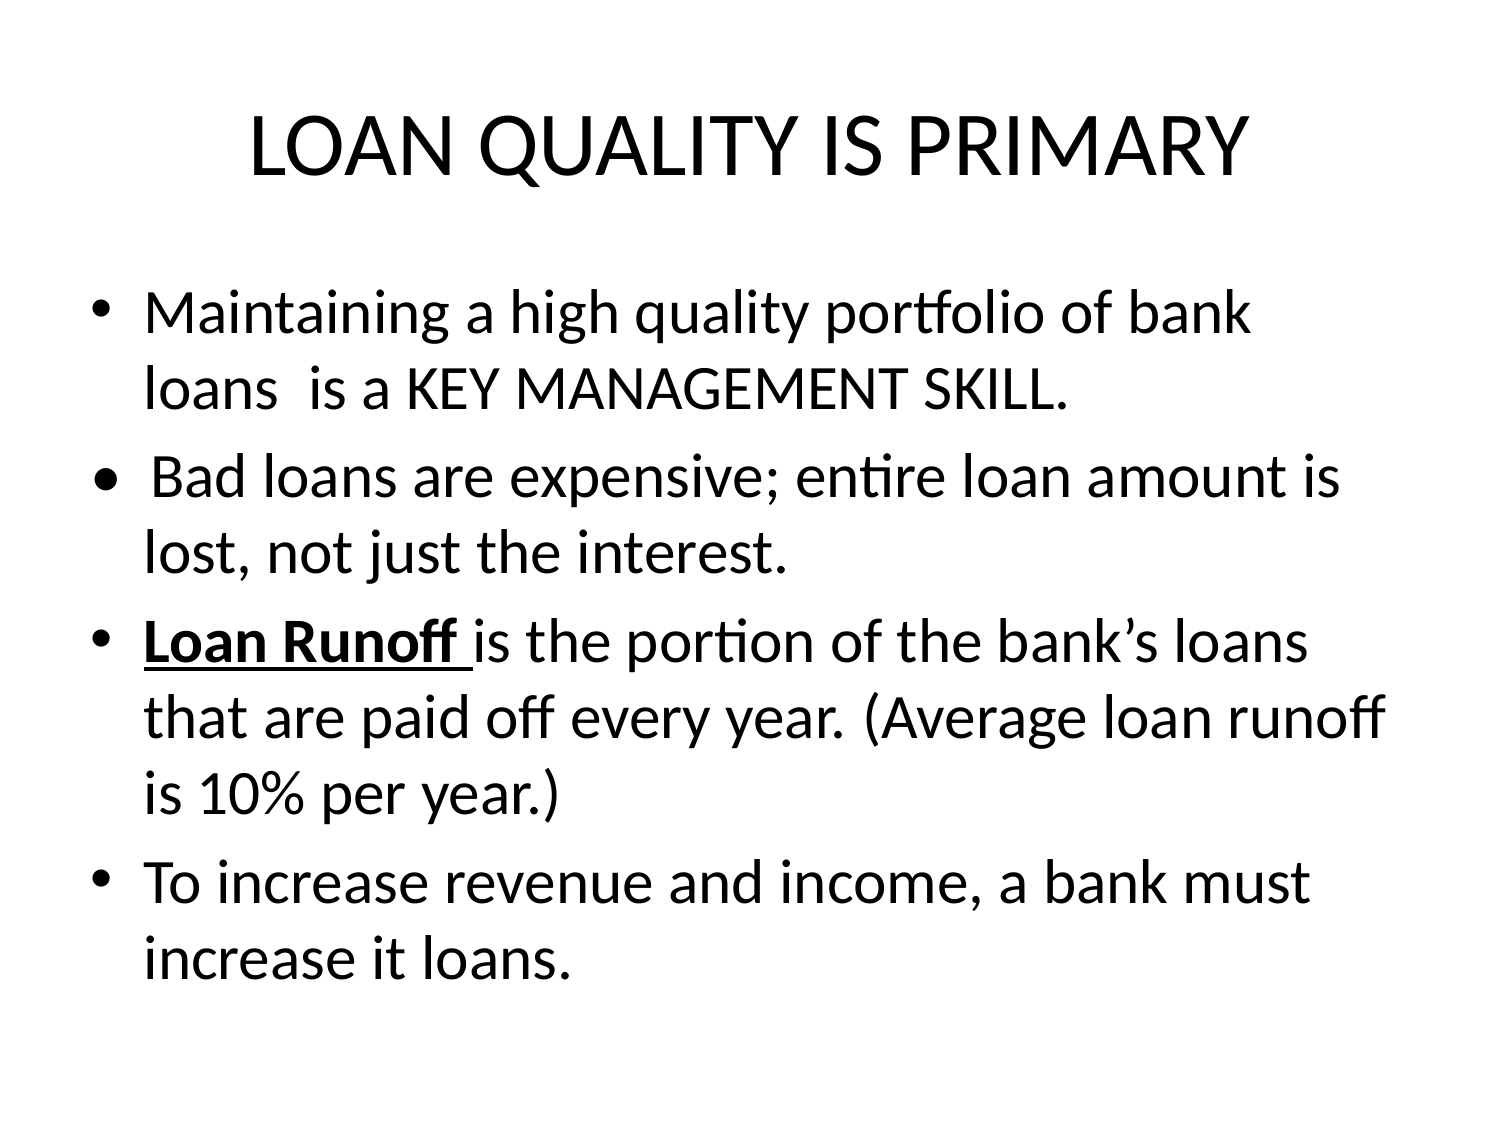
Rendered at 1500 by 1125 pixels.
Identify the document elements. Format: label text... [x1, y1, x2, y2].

list Maintaining a high quality portfolio of bank loans is a KEY MANAGEMENT SKILL. • Bad loans are expensive; entire loan amount is lost, not just the interest. Loan Runoff is the portion of the bank’s loans that are paid off every year. (Average loan runoff is 10% per year.) To increase revenue and income, a bank must increase it loans. [75, 262, 1425, 1005]
title LOAN QUALITY IS PRIMARY [75, 45, 1425, 233]
